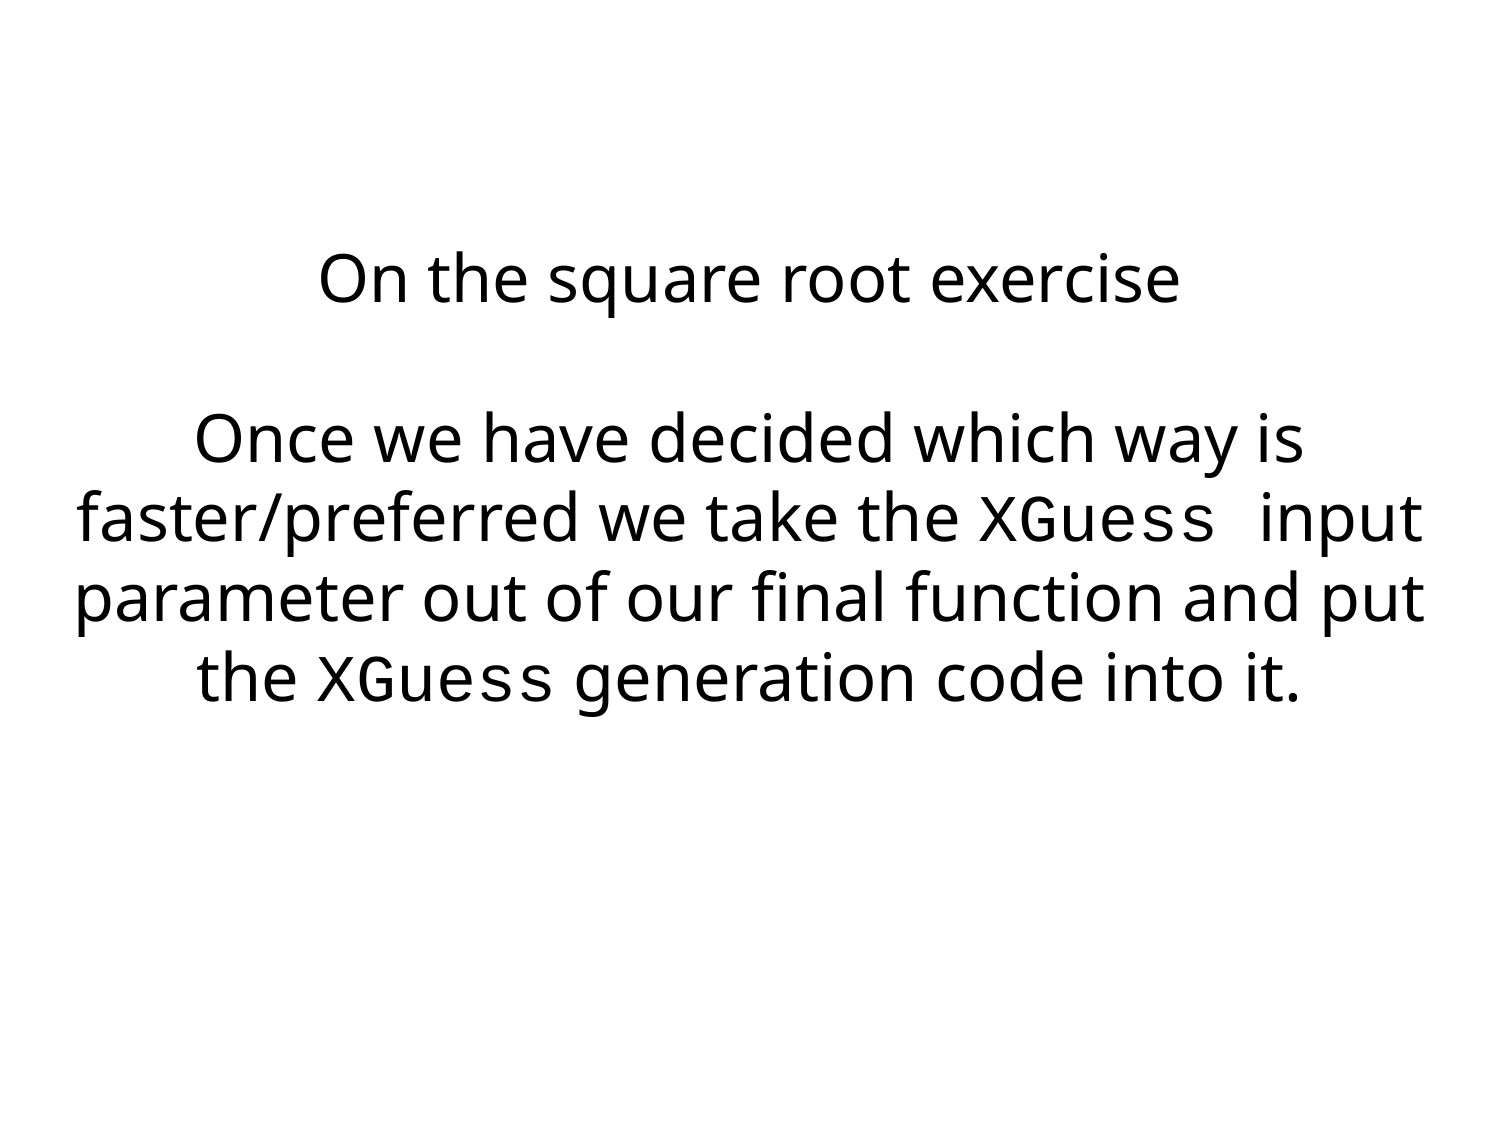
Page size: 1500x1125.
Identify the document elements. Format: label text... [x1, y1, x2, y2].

text_box On the square root exercise Once we have decided which way is faster/preferred we take the XGuess input parameter out of our final function and put the XGuess generation code into it. [0, 228, 1500, 723]
